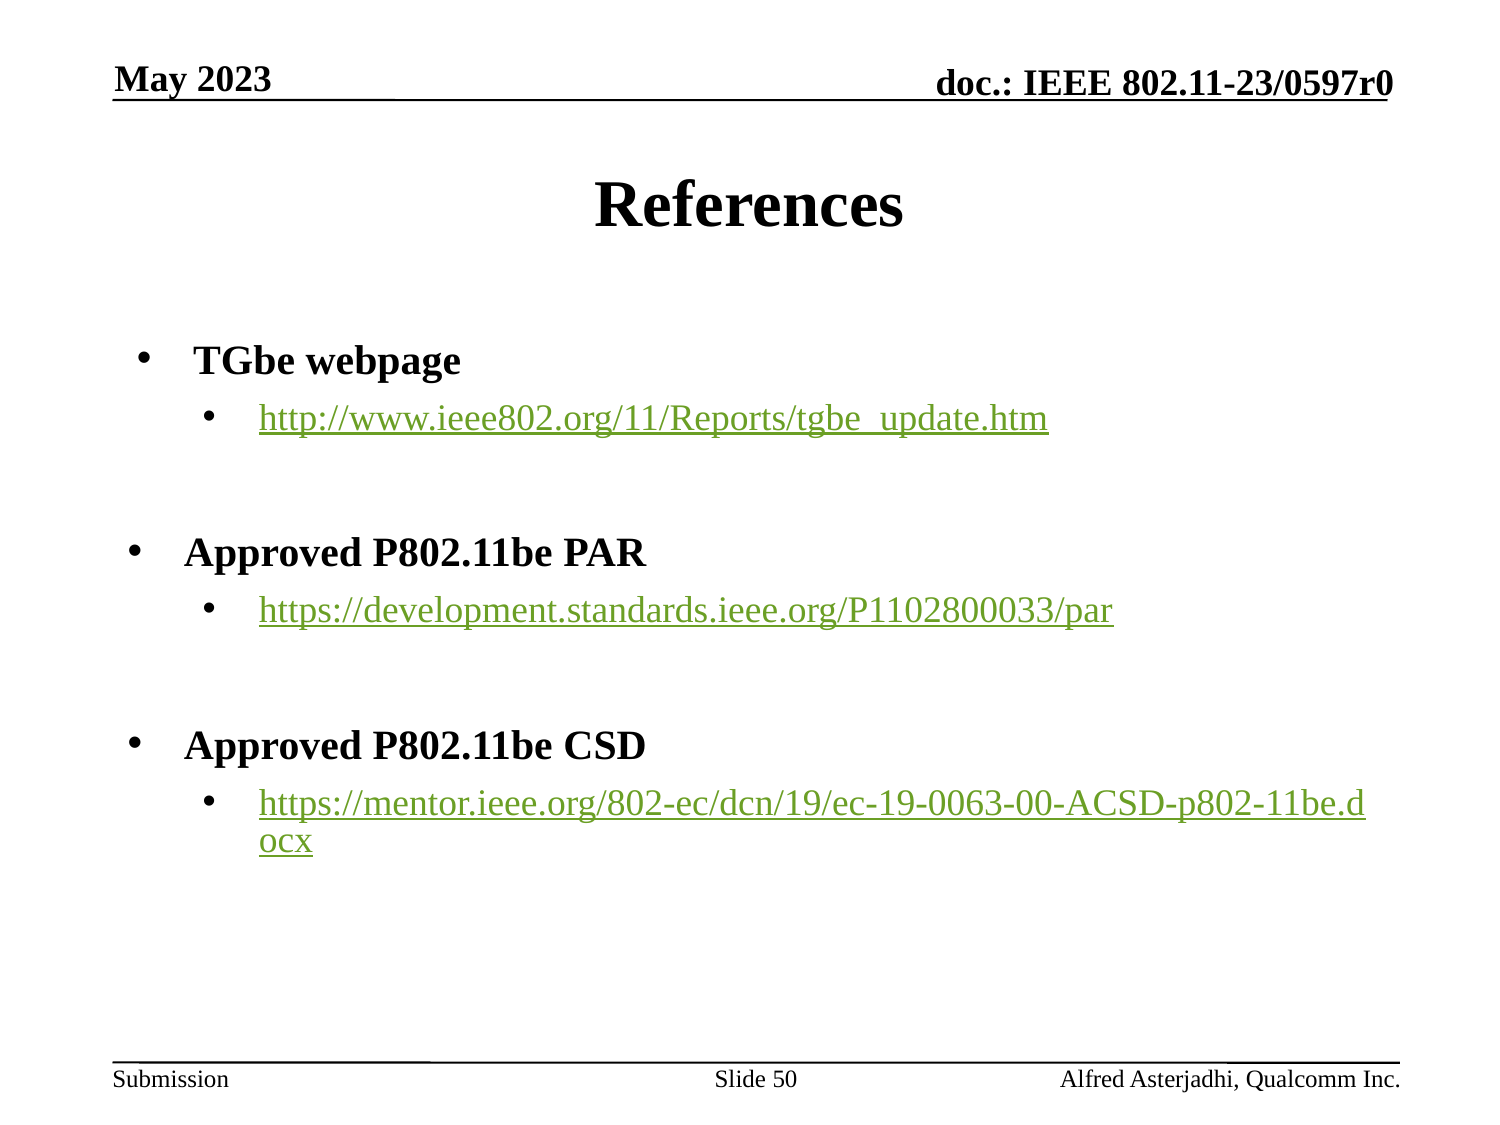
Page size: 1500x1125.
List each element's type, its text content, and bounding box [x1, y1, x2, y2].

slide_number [114, 54, 493, 100]
list TGbe webpage http://www.ieee802.org/11/Reports/tgbe_update.htm Approved P802.11be PAR https://development.standards.ieee.org/P1102800033/par Approved P802.11be CSD https://mentor.ieee.org/802-ec/dcn/19/ec-19-0063-00-ACSD-p802-11be.docx [112, 324, 1388, 1000]
footer Alfred Asterjadhi, Qualcomm Inc. [878, 1061, 1402, 1093]
slide_number Slide 50 [712, 1061, 800, 1123]
title References [112, 112, 1388, 288]
